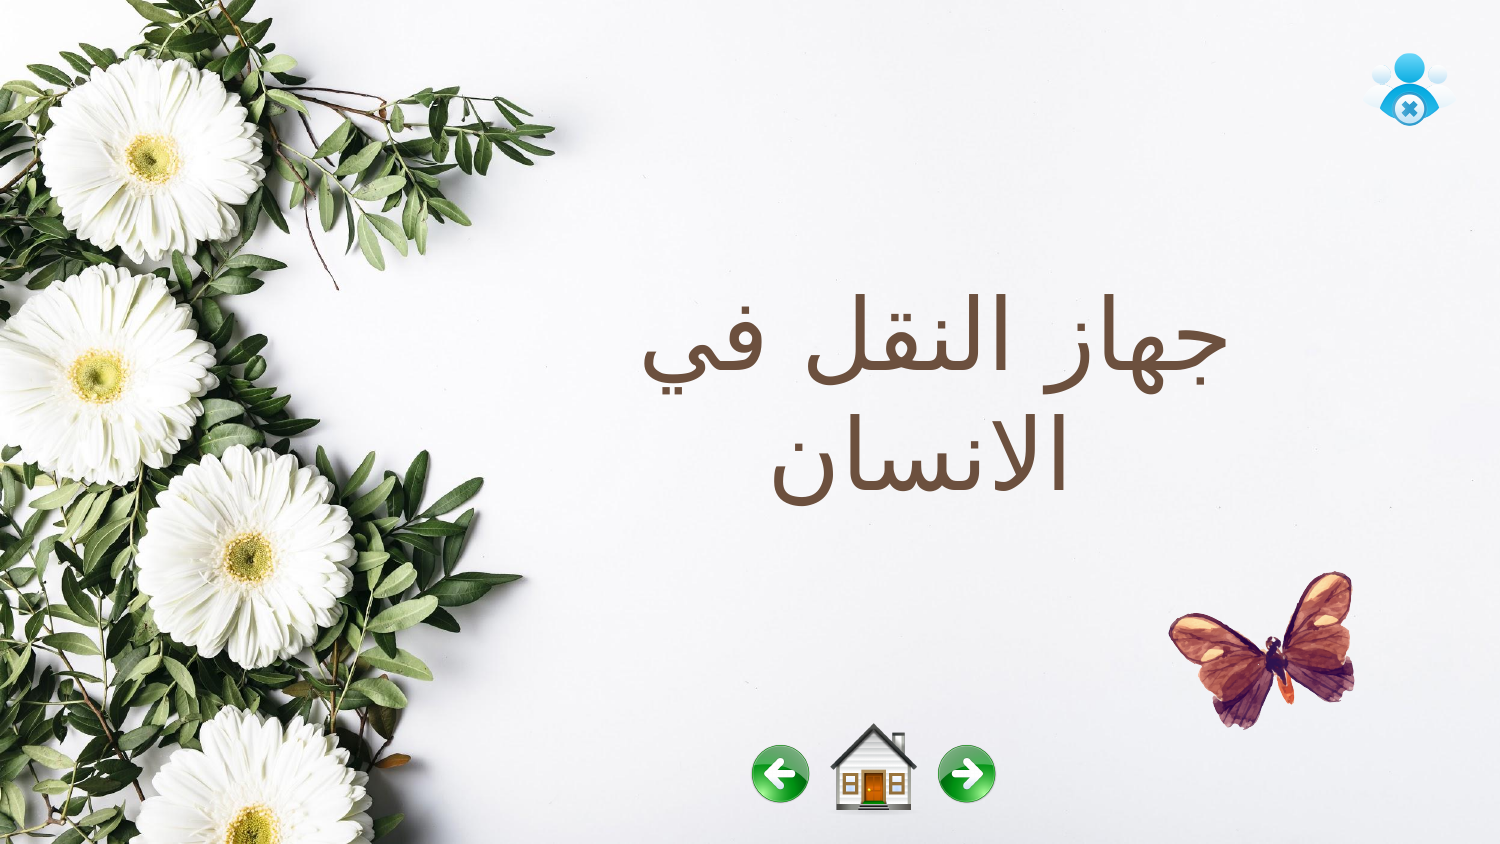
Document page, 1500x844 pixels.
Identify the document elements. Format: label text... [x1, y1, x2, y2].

title جهاز النقل في الانسان [490, 248, 1382, 533]
picture [0, 0, 1500, 844]
